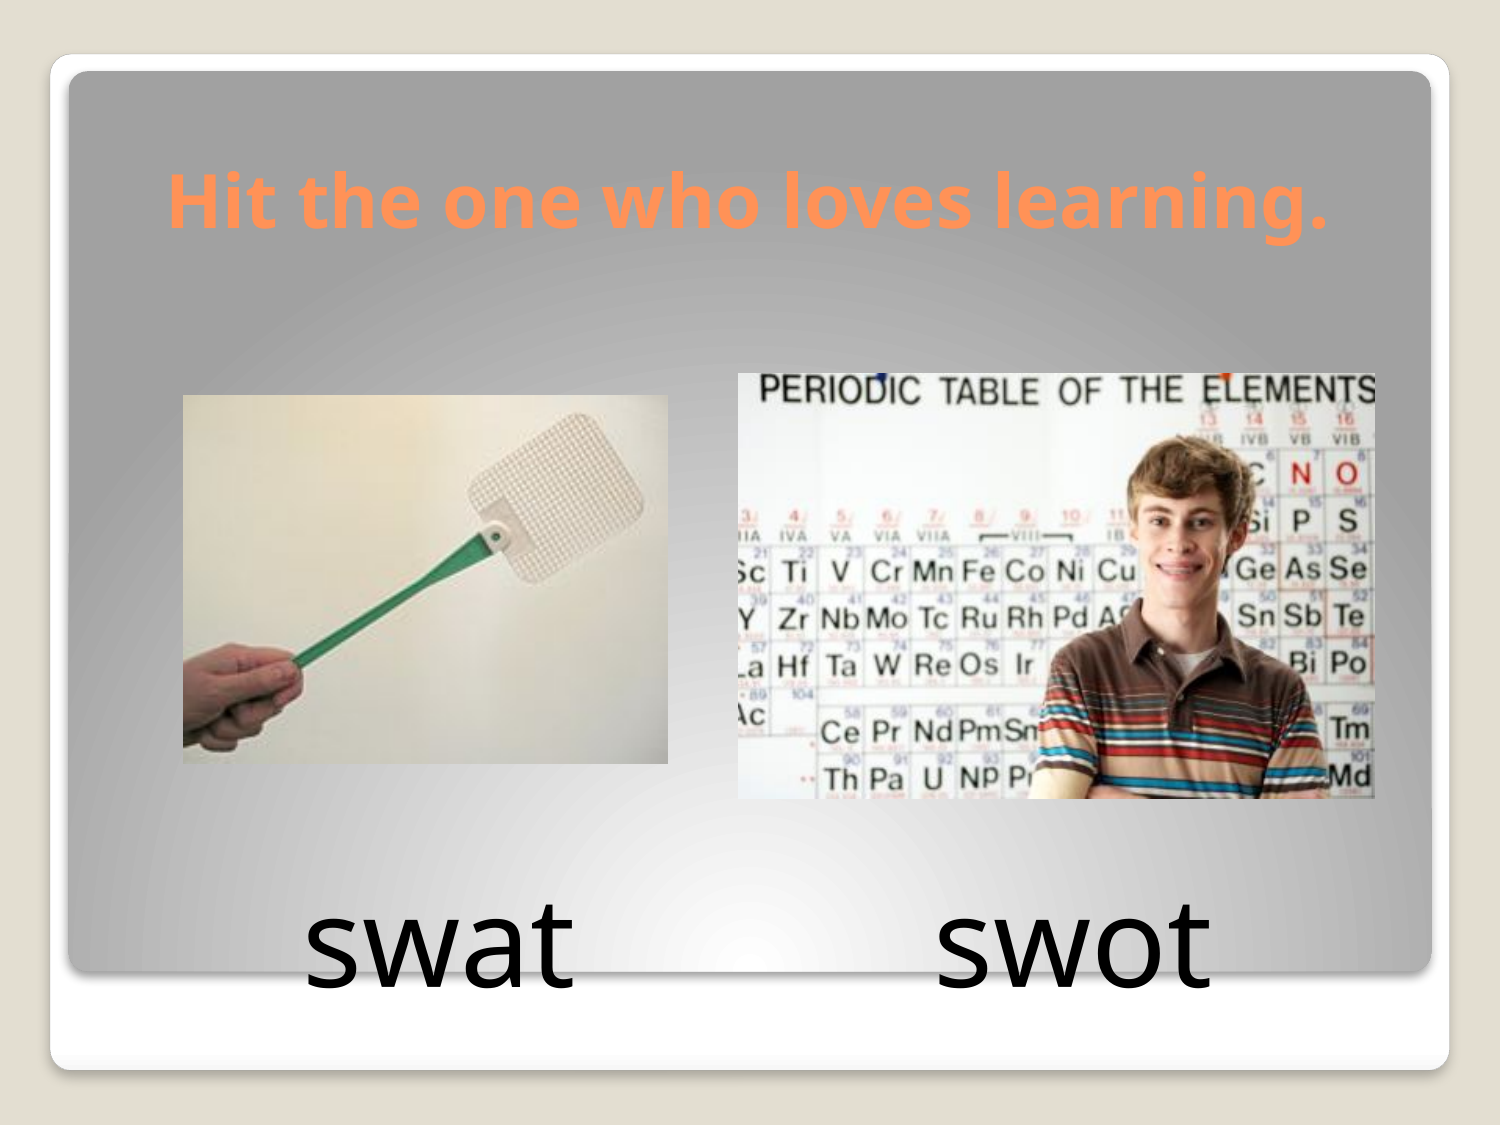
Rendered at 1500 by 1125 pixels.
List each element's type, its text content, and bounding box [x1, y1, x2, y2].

title Hit the one who loves learning. [76, 78, 1420, 251]
text_box swot [832, 855, 1314, 1021]
text_box swat [199, 855, 680, 1021]
picture [737, 373, 1375, 799]
picture [182, 395, 669, 765]
